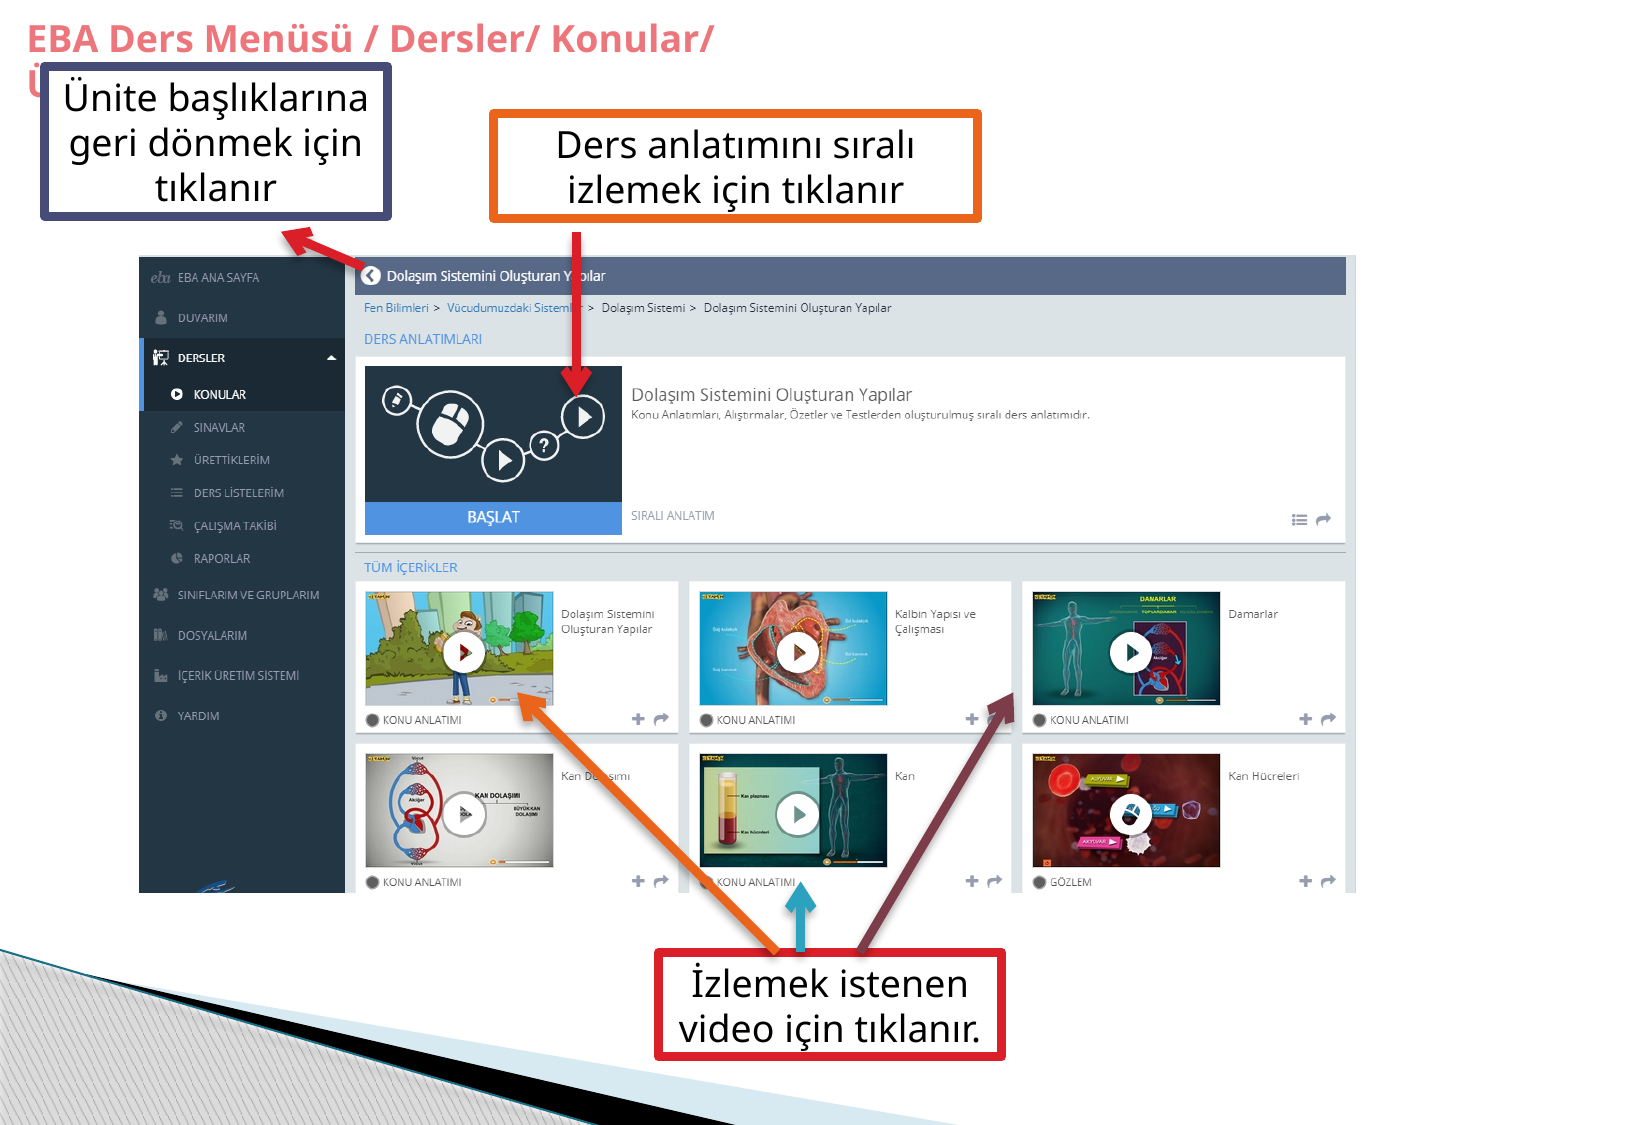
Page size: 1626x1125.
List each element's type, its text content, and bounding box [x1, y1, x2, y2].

text_box EBA Ders Menüsü / Dersler/ Konular/ Ünite [7, 3, 746, 116]
picture [138, 255, 1356, 893]
text_box Ders anlatımını sıralı izlemek için tıklanır [489, 109, 982, 223]
text_box Ünite başlıklarına geri dönmek için tıklanır [40, 62, 392, 221]
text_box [280, 231, 364, 268]
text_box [516, 692, 778, 953]
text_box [859, 692, 1014, 953]
text_box İzlemek istenen video için tıklanır. [654, 948, 1006, 1061]
